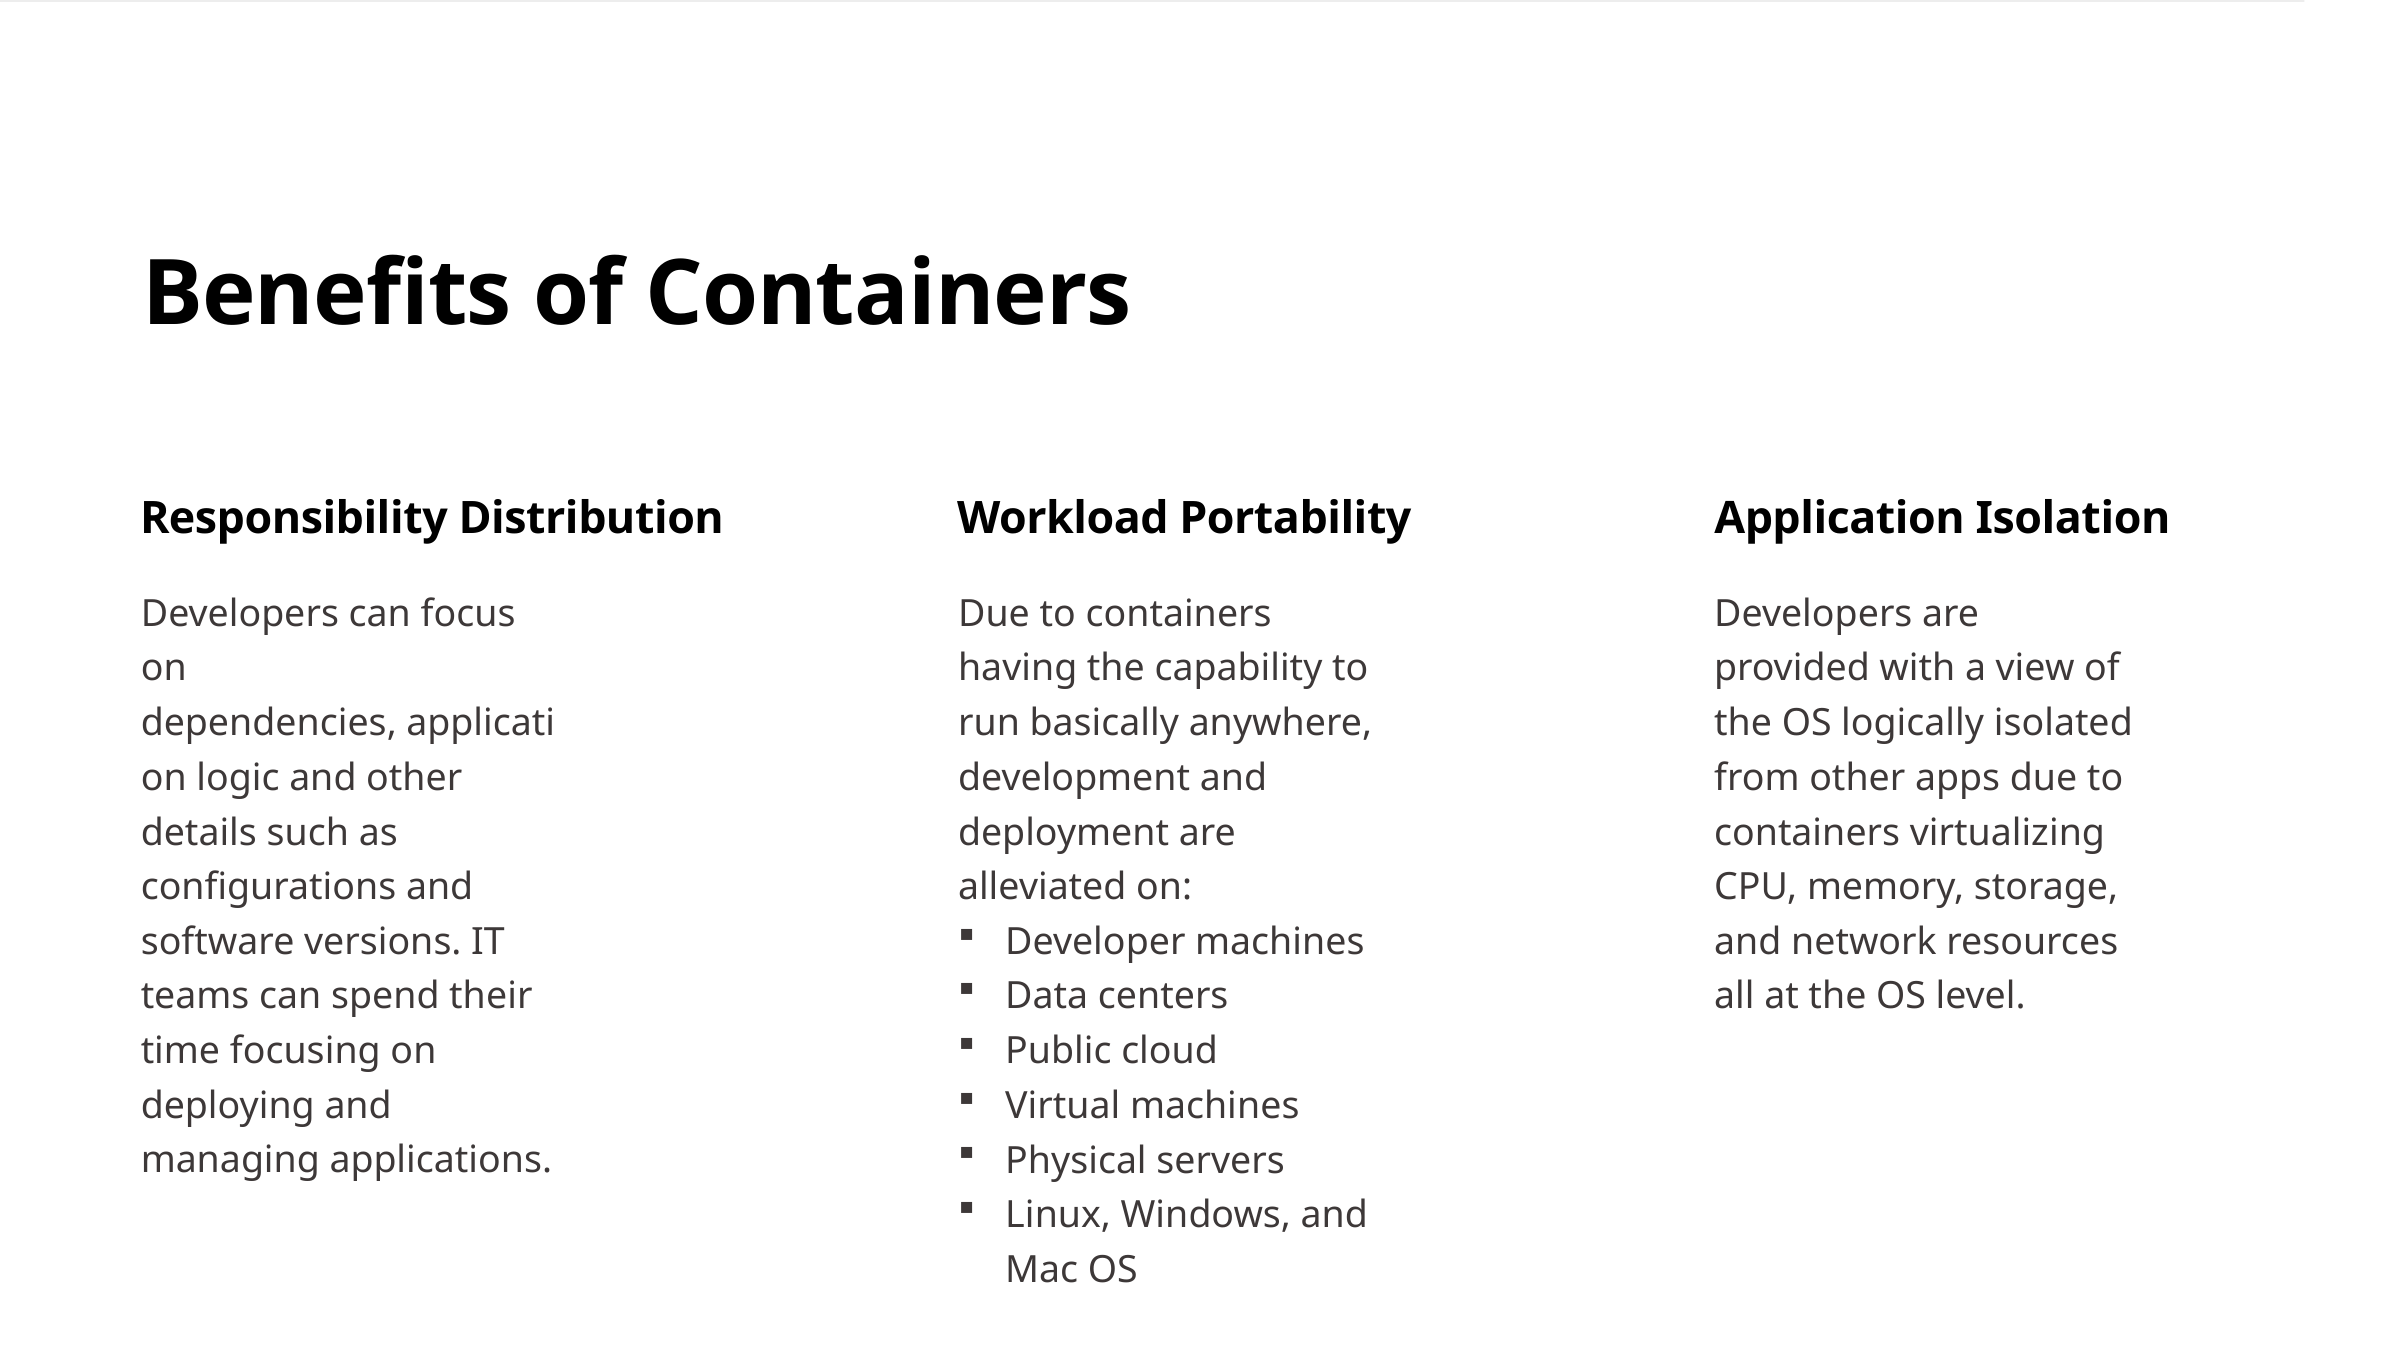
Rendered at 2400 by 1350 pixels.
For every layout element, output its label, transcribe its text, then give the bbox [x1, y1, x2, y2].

text_box Due to containers having the capability to run basically anywhere, development and deployment are alleviated on: Developer machines Data centers Public cloud Virtual machines Physical servers Linux, Windows, and Mac OS [943, 571, 1398, 1313]
text_box Workload Portability [942, 478, 1398, 535]
text_box [0, 2, 2400, 1350]
text_box Developers are provided with a view of the OS logically isolated from other apps due to containers virtualizing CPU, memory, storage, and network resources all at the OS level. [1699, 571, 2156, 1190]
text_box Responsibility Distribution [125, 478, 581, 535]
text_box Application Isolation [1699, 478, 2155, 535]
text_box Developers can focus on dependencies, application logic and other details such as configurations and software versions. IT teams can spend their time focusing on deploying and managing applications. [125, 571, 580, 1143]
text_box Benefits of Containers [127, 221, 1701, 450]
